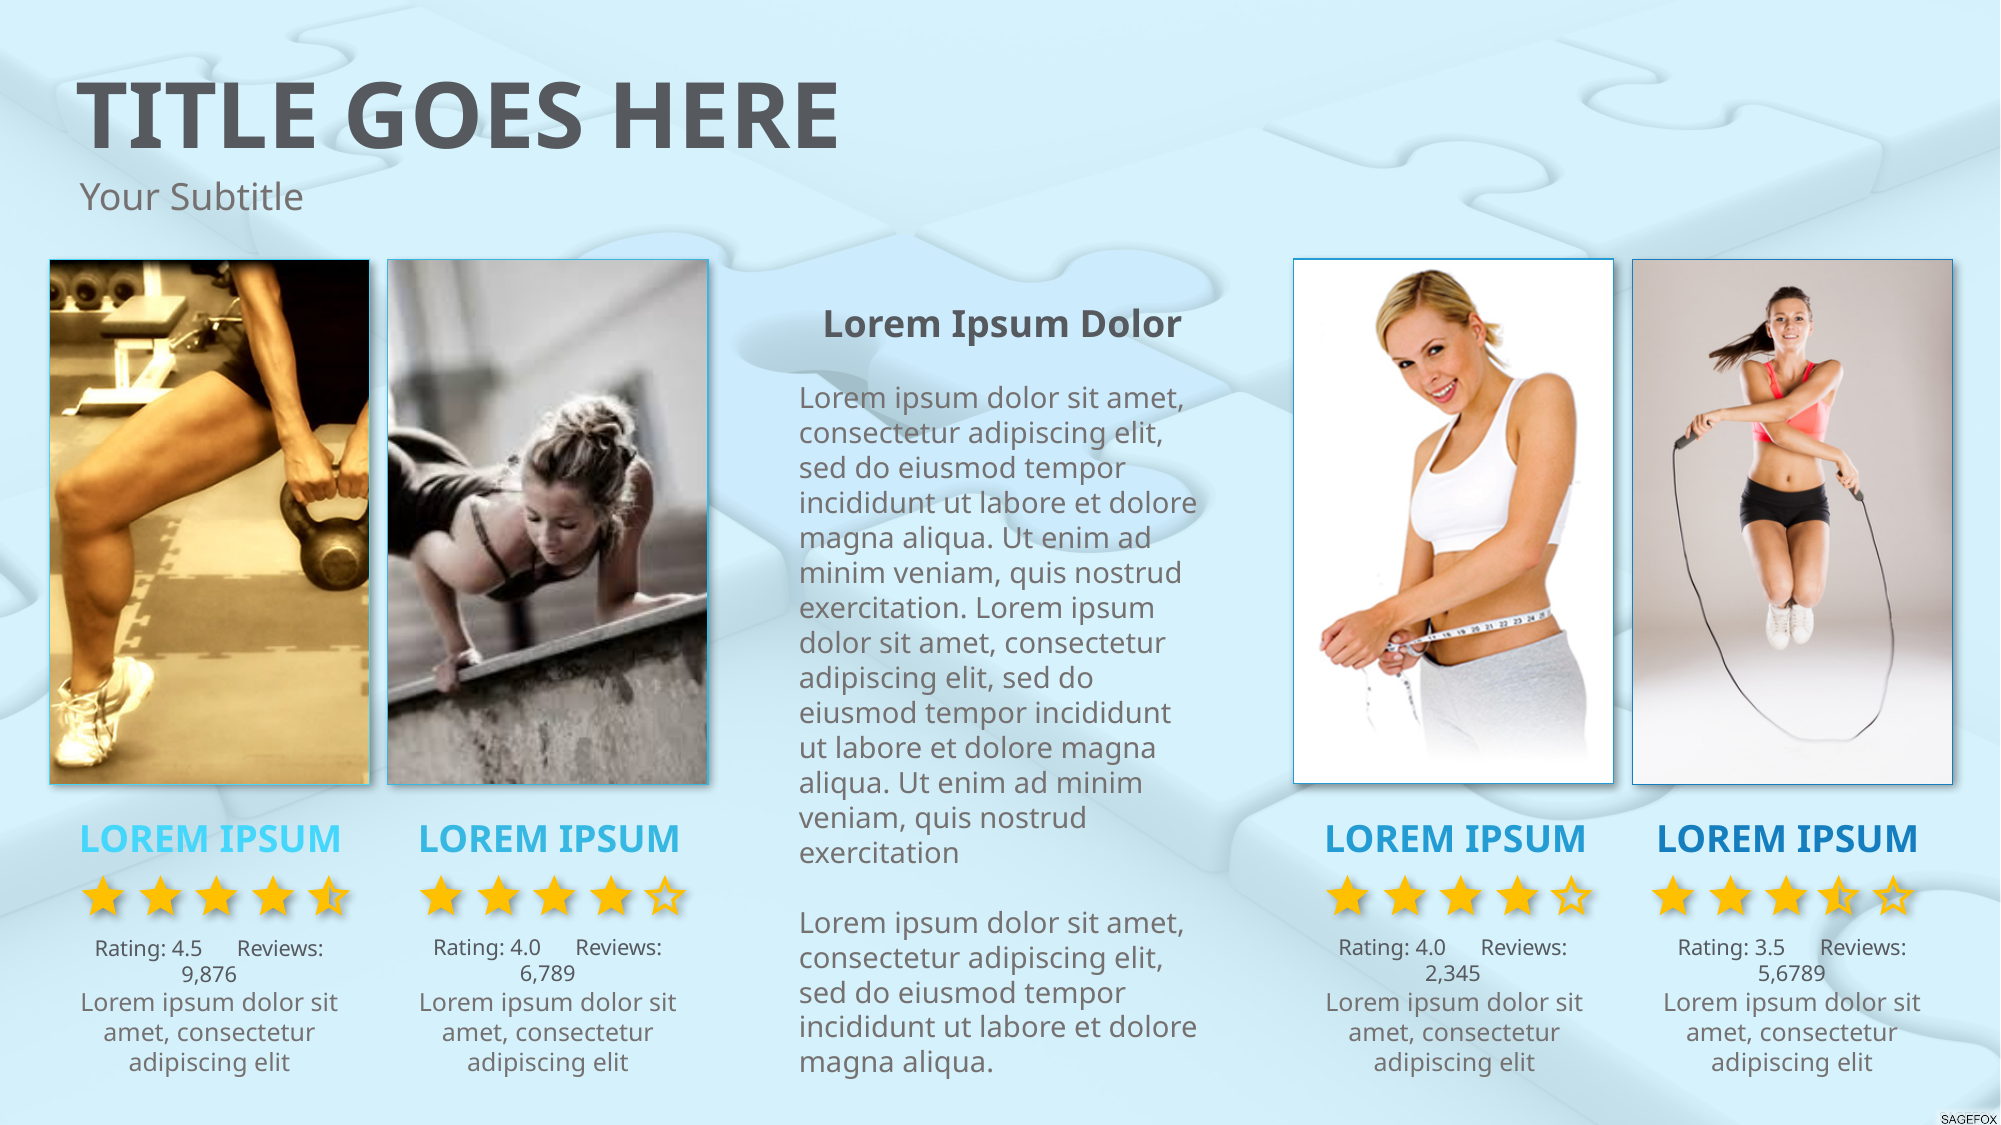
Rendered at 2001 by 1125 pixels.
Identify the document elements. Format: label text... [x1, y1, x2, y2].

text_box [251, 875, 295, 916]
text_box Lorem ipsum dolor sit amet, consectetur adipiscing elit [49, 994, 370, 1082]
text_box Lorem Ipsum Dolor Lorem ipsum dolor sit amet, consectetur adipiscing elit, sed do eiusmod tempor incididunt ut labore et dolore magna aliqua. Ut enim ad minim veniam, quis nostrud exercitation. Lorem ipsum dolor sit amet, consectetur adipiscing elit, sed do eiusmod tempor incididunt ut labore et dolore magna aliqua. Ut enim ad minim veniam, quis nostrud exercitation Lorem ipsum dolor sit amet, consectetur adipiscing elit, sed do eiusmod tempor incididunt ut labore et dolore magna aliqua. [783, 292, 1221, 1087]
text_box Lorem ipsum dolor sit amet, consectetur adipiscing elit [1294, 981, 1615, 1081]
picture [1938, 1114, 1999, 1125]
text_box LOREM IPSUM [60, 810, 361, 866]
text_box [1631, 259, 1953, 786]
text_box Rating: 4.5 Reviews: 9,876 [49, 926, 370, 994]
text_box [1872, 874, 1915, 916]
text_box Rating: 4.0 Reviews: 6,789 [387, 926, 709, 994]
text_box [1325, 874, 1369, 916]
text_box [1495, 874, 1539, 916]
text_box [477, 874, 520, 916]
text_box [1383, 874, 1427, 916]
text_box Lorem ipsum dolor sit amet, consectetur adipiscing elit [387, 994, 709, 1081]
text_box [589, 874, 633, 916]
text_box [1764, 874, 1808, 916]
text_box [60, 49, 1020, 227]
text_box [1651, 874, 1695, 916]
text_box Rating: 3.5 Reviews: 5,6789 [1632, 926, 1953, 994]
text_box [1550, 874, 1593, 916]
text_box [1817, 874, 1860, 916]
text_box LOREM IPSUM [399, 809, 700, 865]
text_box [194, 875, 238, 916]
text_box [387, 259, 709, 786]
text_box Lorem ipsum dolor sit amet, consectetur adipiscing elit [1632, 994, 1953, 1081]
text_box [81, 875, 125, 916]
text_box [1292, 258, 1614, 785]
text_box LOREM IPSUM [1305, 809, 1606, 865]
text_box [139, 875, 182, 916]
text_box [419, 874, 463, 916]
text_box Rating: 4.0 Reviews: 2,345 [1293, 926, 1614, 994]
text_box [48, 259, 371, 786]
text_box [643, 874, 687, 916]
text_box LOREM IPSUM [1637, 809, 1938, 865]
text_box [1439, 874, 1482, 916]
text_box [307, 875, 351, 916]
text_box [1709, 874, 1752, 916]
text_box [532, 874, 576, 916]
